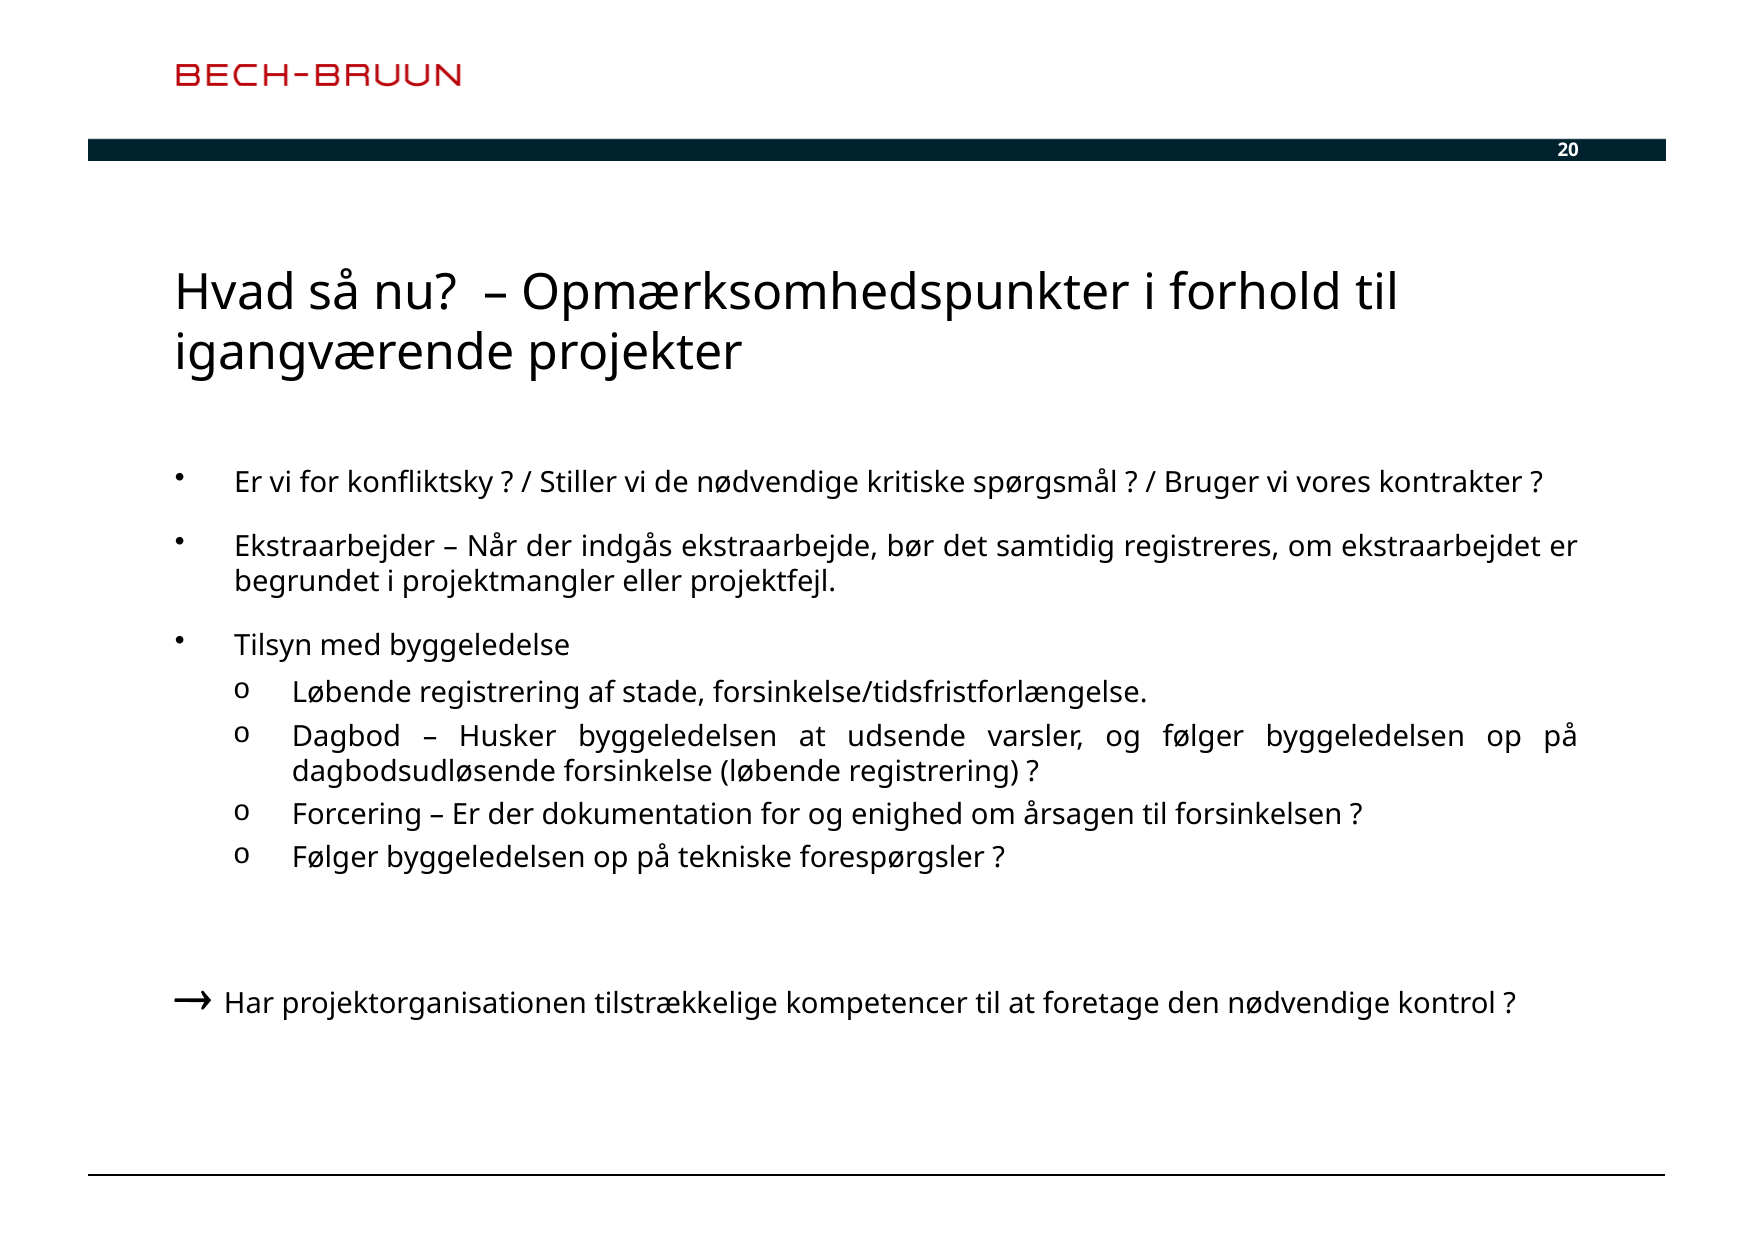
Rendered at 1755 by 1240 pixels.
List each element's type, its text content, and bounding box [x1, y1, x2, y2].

slide_number 20 [1186, 117, 1596, 184]
picture [88, 0, 1666, 161]
title Hvad så nu? – Opmærksomhedspunkter i forhold til igangværende projekter [174, 230, 1580, 361]
list Er vi for konfliktsky ? / Stiller vi de nødvendige kritiske spørgsmål ? / Bruger vi vores kontrakter ? Ekstraarbejder – Når der indgås ekstraarbejde, bør det samtidig registreres, om ekstraarbejdet er begrundet i projektmangler eller projektfejl. Tilsyn med byggeledelse Løbende registrering af stade, forsinkelse/tidsfristforlængelse. Dagbod – Husker byggeledelsen at udsende varsler, og følger byggeledelsen op på dagbodsudløsende forsinkelse (løbende registrering) ? Forcering – Er der dokumentation for og enighed om årsagen til forsinkelsen ? Følger byggeledelsen op på tekniske forespørgsler ?  Har projektorganisationen tilstrækkelige kompetencer til at foretage den nødvendige kontrol ? [174, 454, 1580, 1119]
